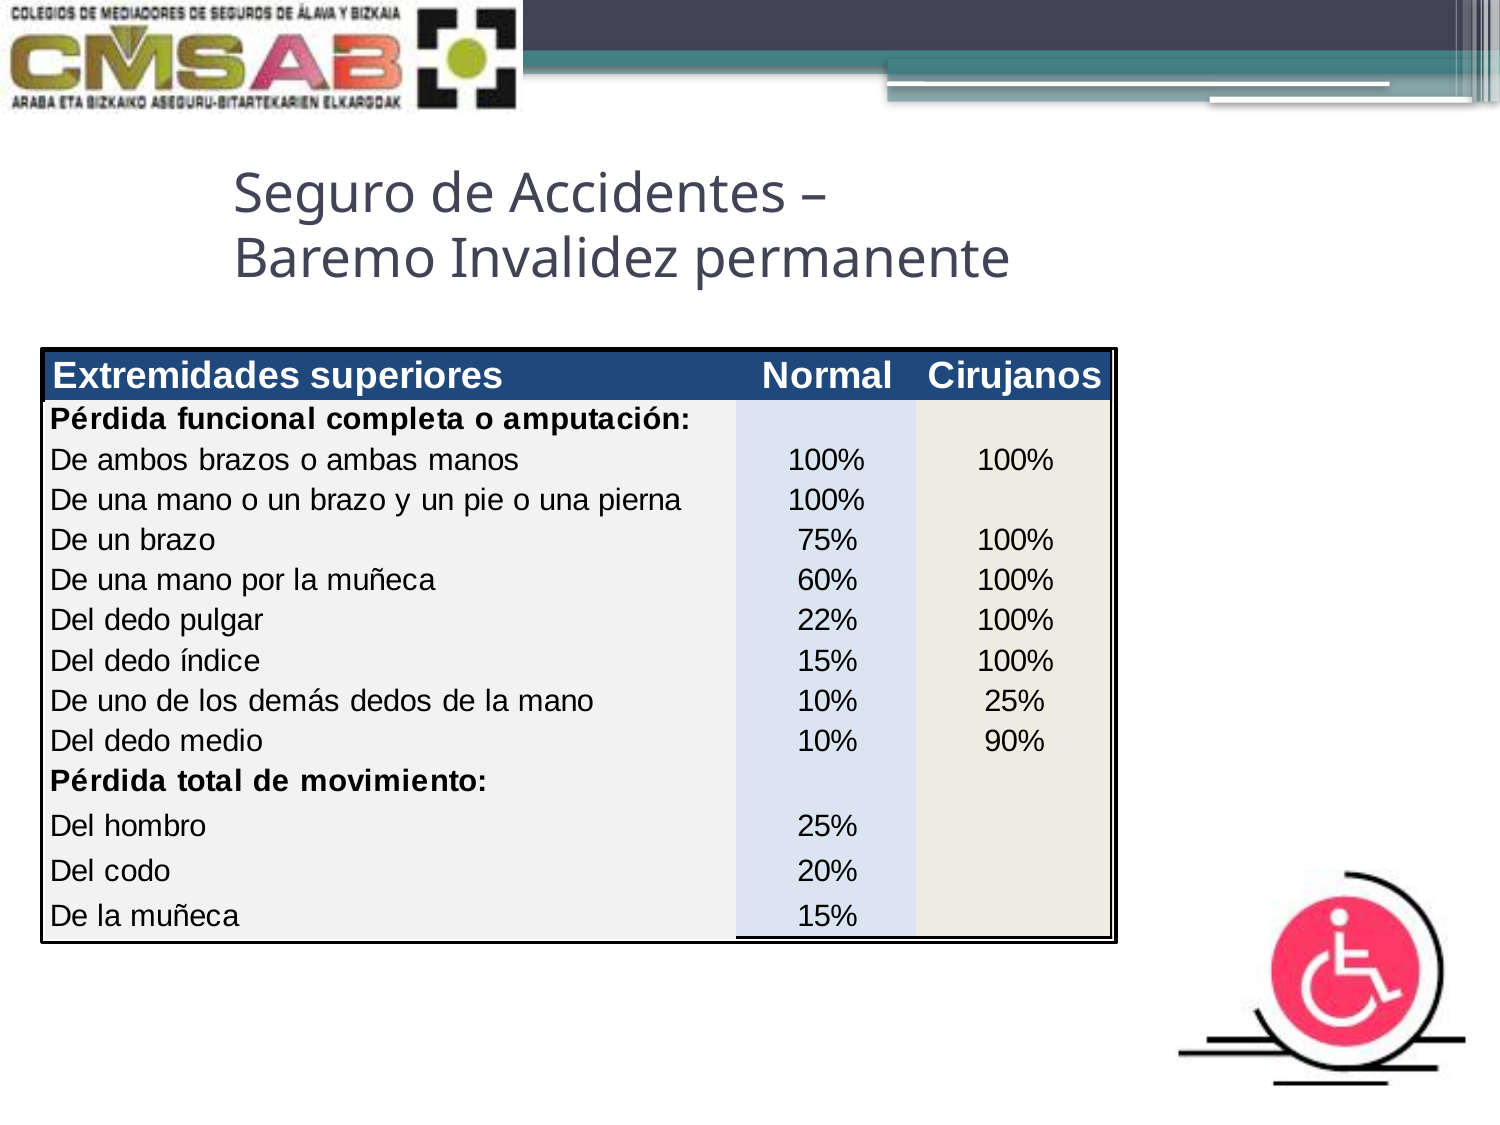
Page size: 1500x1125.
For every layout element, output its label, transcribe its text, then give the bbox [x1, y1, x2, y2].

picture [1174, 869, 1468, 1088]
title Seguro de Accidentes – Baremo Invalidez permanente [218, 149, 1500, 363]
picture [0, 0, 523, 114]
picture [42, 349, 1115, 942]
